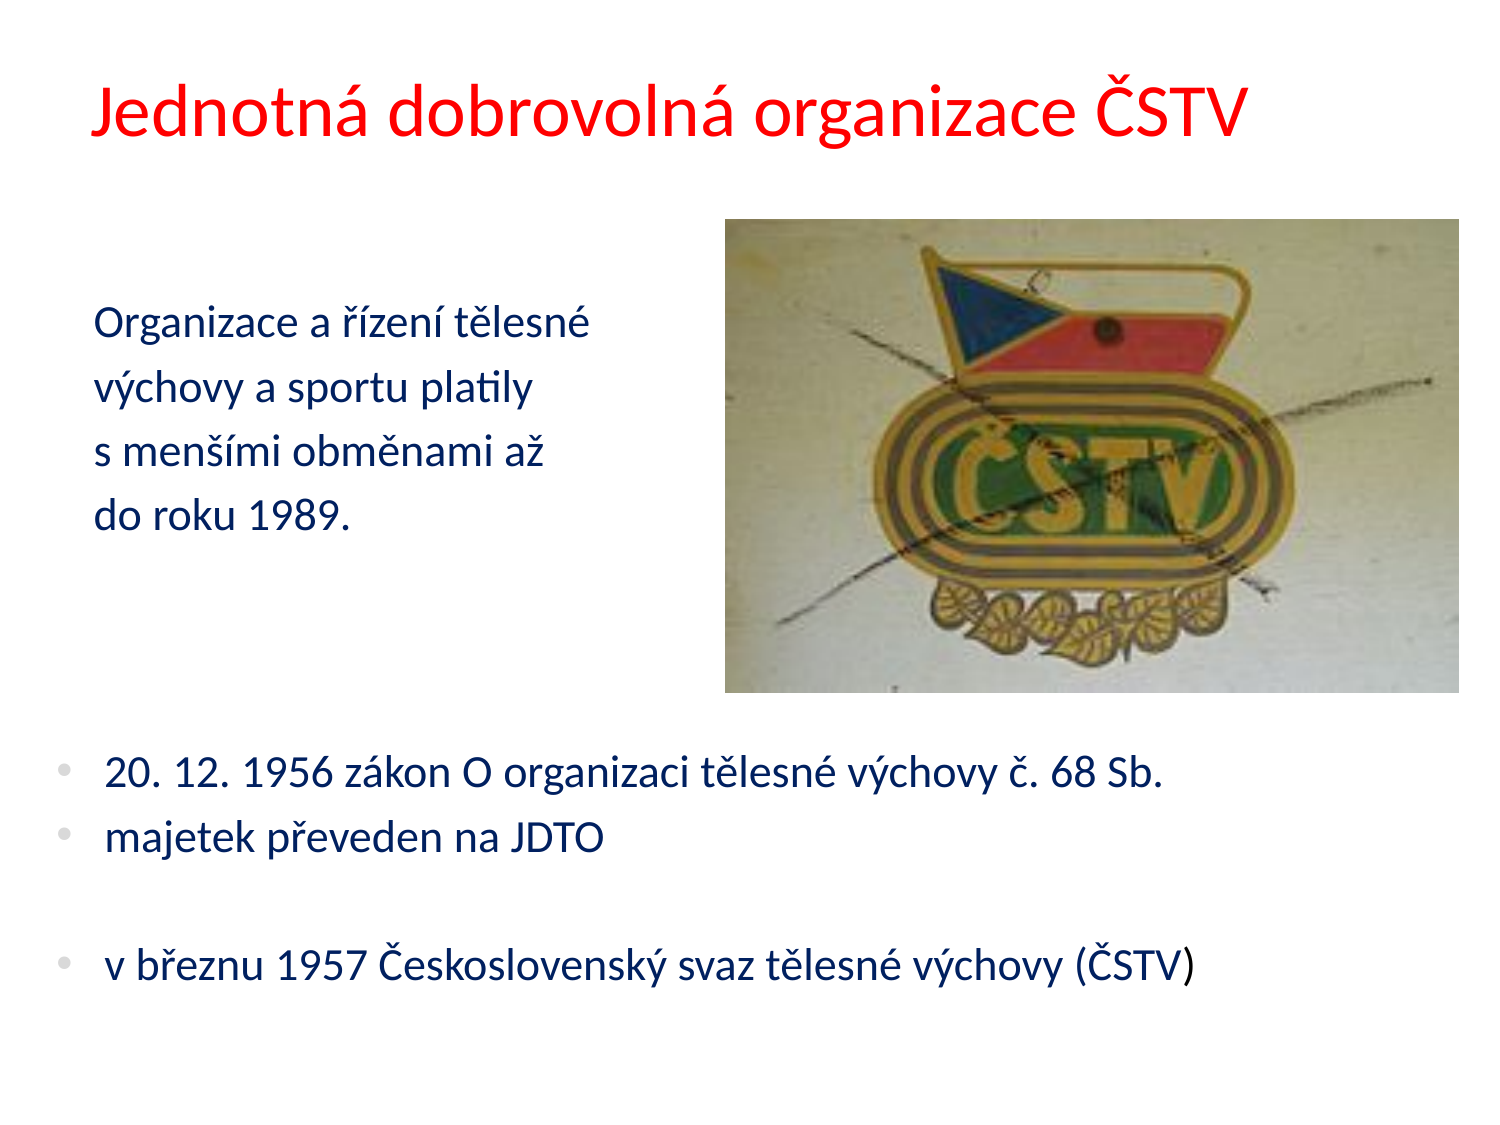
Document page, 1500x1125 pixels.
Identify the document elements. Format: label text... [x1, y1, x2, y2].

picture [724, 219, 1459, 693]
list Organizace a řízení tělesné výchovy a sportu platily s menšími obměnami až do roku 1989. 20. 12. 1956 zákon O organizaci tělesné výchovy č. 68 Sb. majetek převeden na JDTO v březnu 1957 Československý svaz tělesné výchovy (ČSTV) [41, 219, 1471, 1005]
title Jednotná dobrovolná organizace ČSTV [75, 24, 1425, 188]
